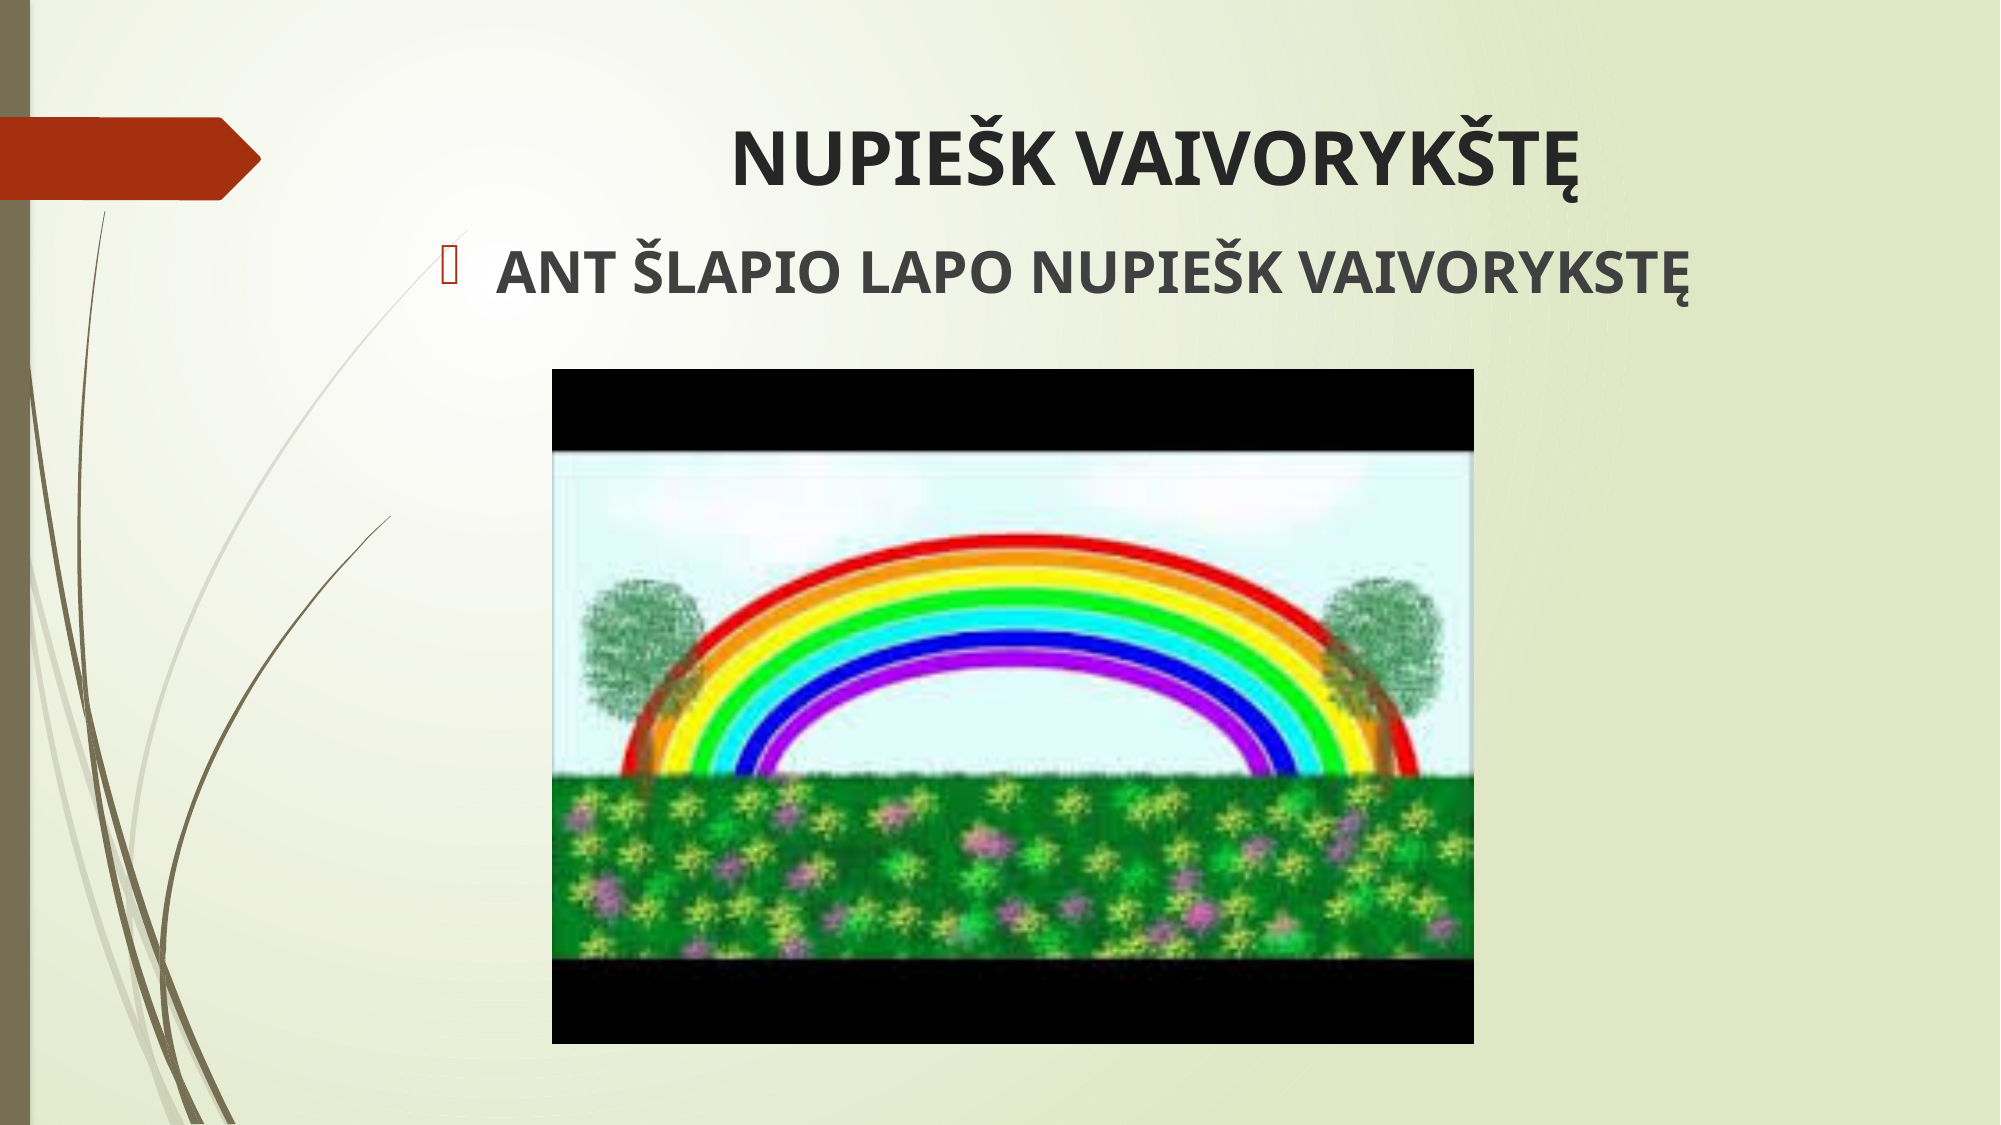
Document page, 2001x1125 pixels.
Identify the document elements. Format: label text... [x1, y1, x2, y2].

title NUPIEŠK VAIVORYKŠTĘ [425, 102, 1888, 228]
picture [551, 369, 1475, 1044]
list ANT ŠLAPIO LAPO NUPIEŠK VAIVORYKSTĘ [424, 228, 1942, 1125]
